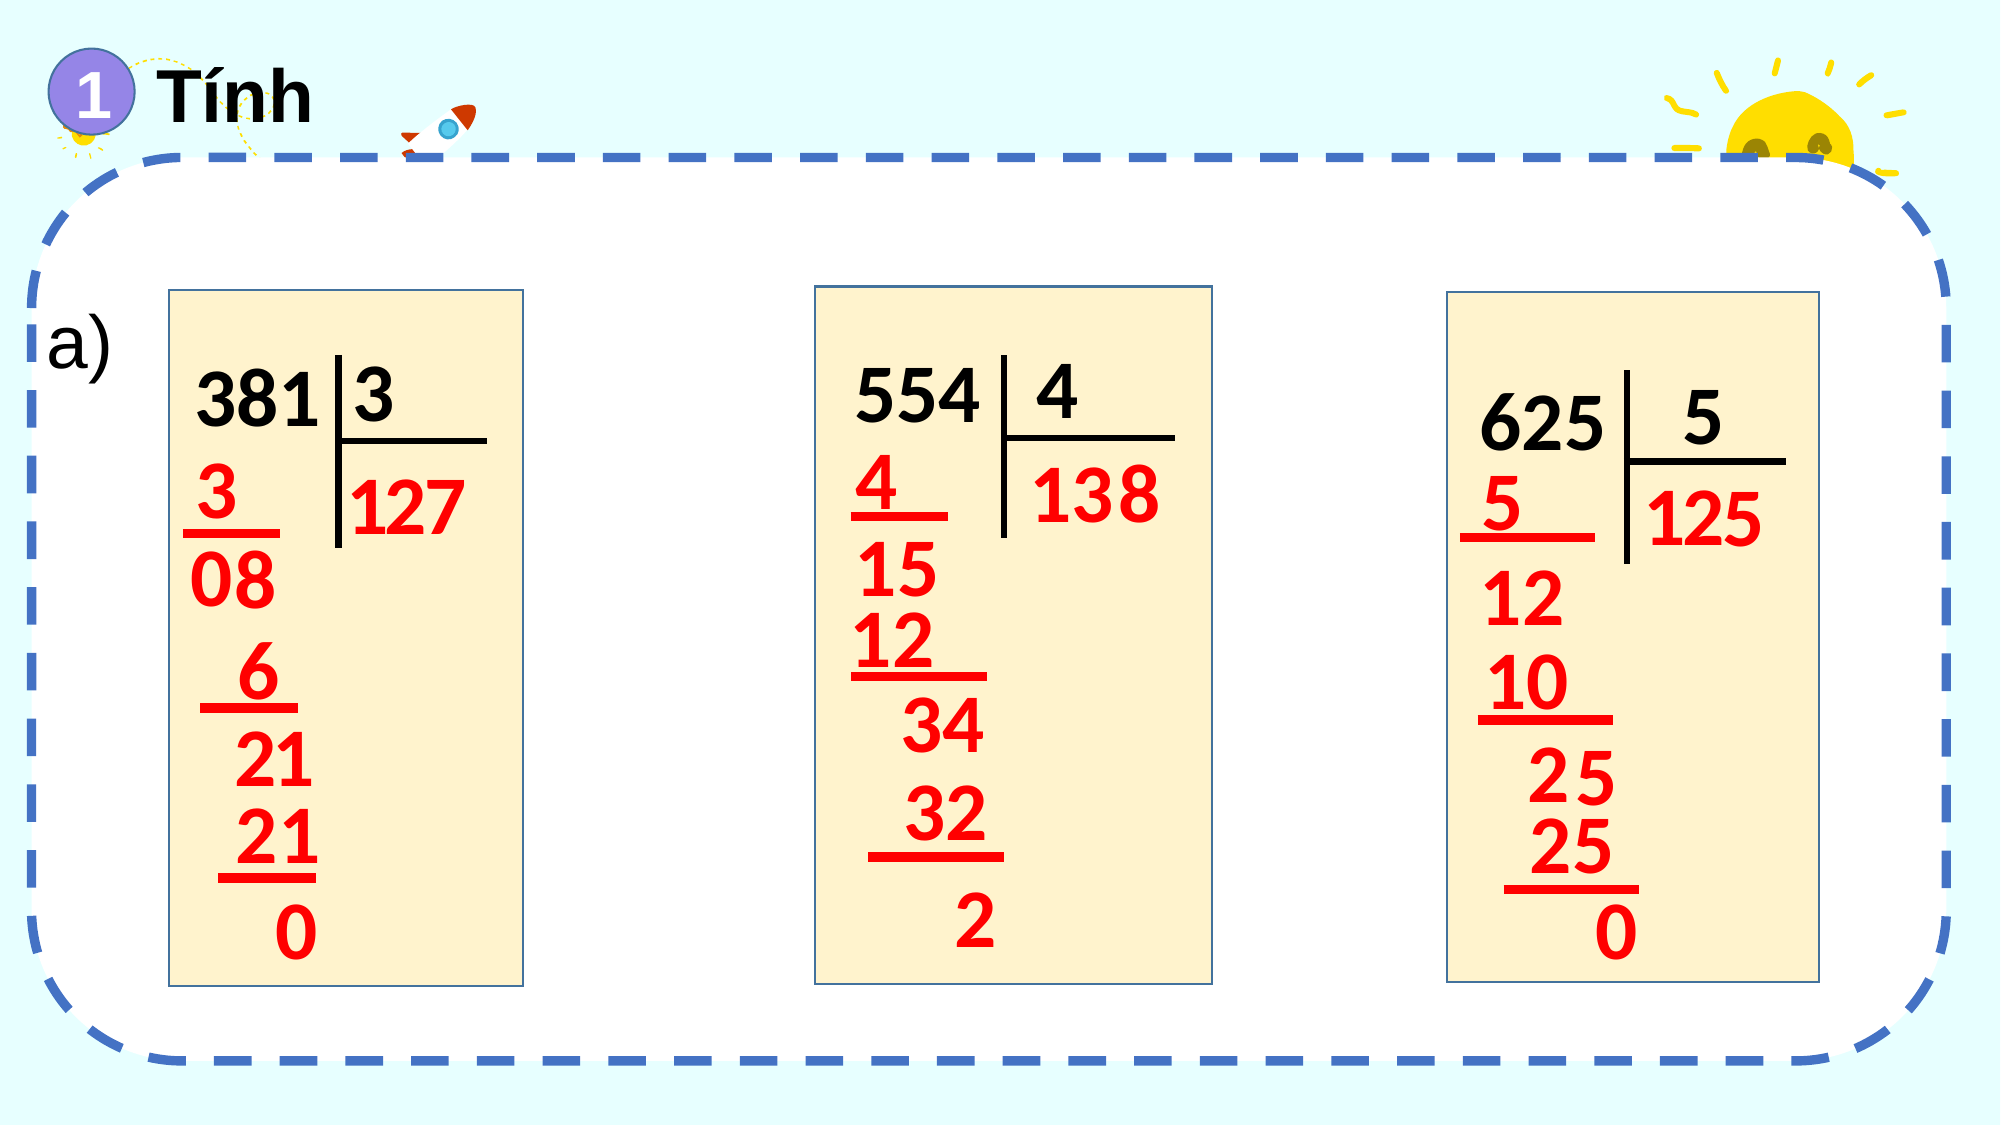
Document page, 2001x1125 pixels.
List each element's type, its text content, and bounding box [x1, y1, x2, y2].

text_box Tính [141, 40, 423, 146]
text_box 5 [1820, 455, 1827, 571]
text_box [169, 289, 524, 986]
text_box 1 [47, 47, 136, 136]
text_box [1446, 291, 1820, 983]
text_box 8 [1213, 431, 1223, 547]
text_box a) [31, 286, 131, 392]
text_box [30, 156, 1948, 1062]
text_box 7 [524, 443, 529, 559]
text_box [814, 286, 1213, 985]
